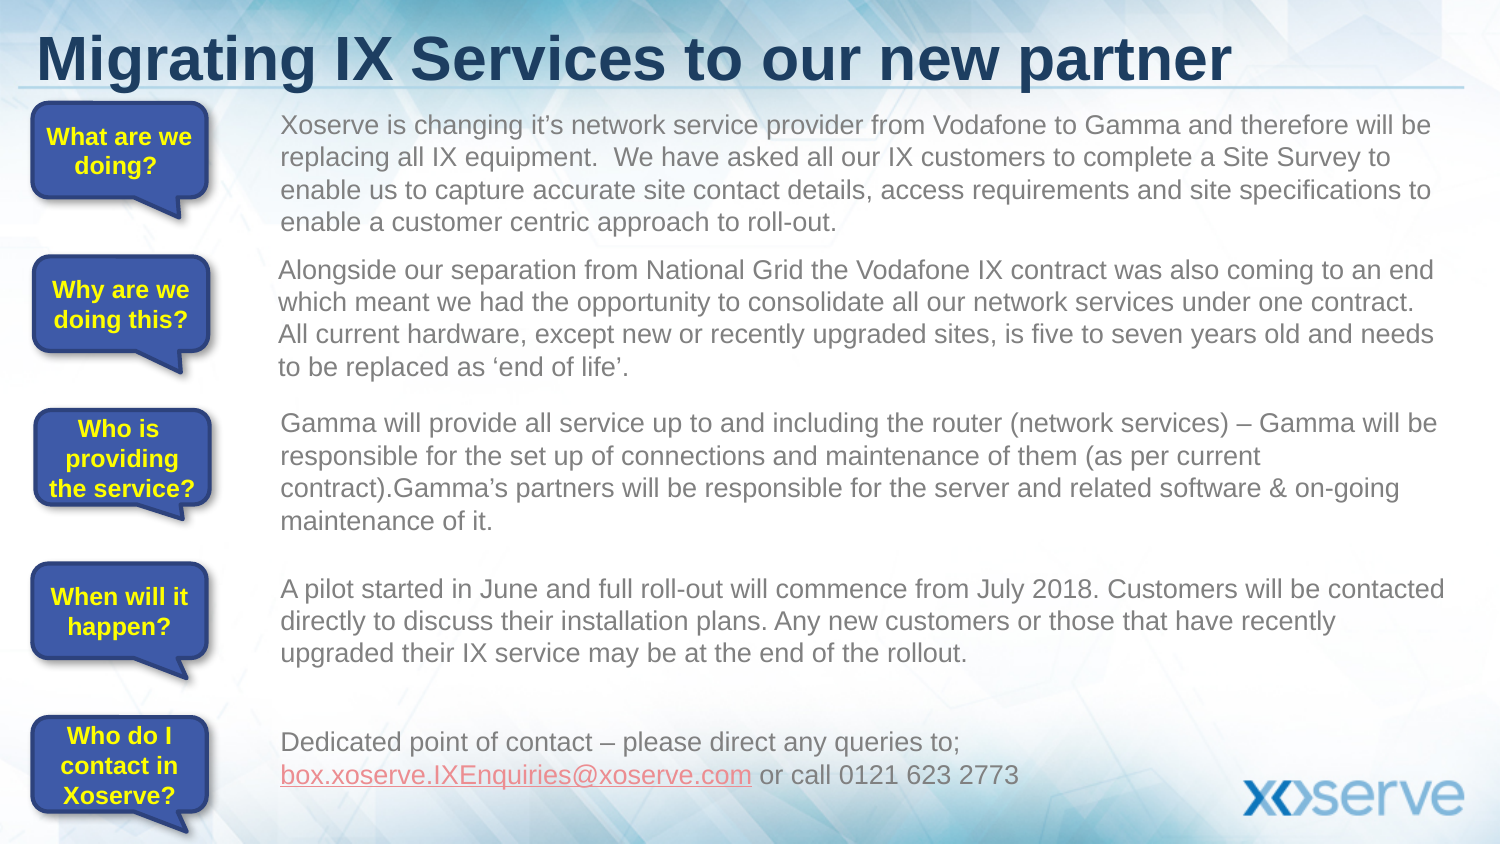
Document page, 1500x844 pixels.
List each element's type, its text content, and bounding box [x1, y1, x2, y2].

text_box Xoserve is changing it’s network service provider from Vodafone to Gamma and therefore will be replacing all IX equipment. We have asked all our IX customers to complete a Site Survey to enable us to capture accurate site contact details, access requirements and site specifications to enable a customer centric approach to roll-out. [265, 99, 1465, 245]
text_box Alongside our separation from National Grid the Vodafone IX contract was also coming to an end which meant we had the opportunity to consolidate all our network services under one contract. All current hardware, except new or recently upgraded sites, is five to seven years old and needs to be replaced as ‘end of life’. [263, 244, 1463, 390]
title Migrating IX Services to our new partner [36, 0, 1463, 112]
text_box Who do I contact in Xoserve? [30, 714, 209, 834]
text_box A pilot started in June and full roll-out will commence from July 2018. Customers will be contacted directly to discuss their installation plans. Any new customers or those that have recently upgraded their IX service may be at the end of the rollout. [265, 563, 1465, 676]
text_box Why are we doing this? [31, 254, 211, 375]
text_box What are we doing? [30, 100, 209, 220]
text_box Gamma will provide all service up to and including the router (network services) – Gamma will be responsible for the set up of connections and maintenance of them (as per current contract).Gamma’s partners will be responsible for the server and related software & on-going maintenance of it. [265, 398, 1465, 543]
text_box Who is providing the service? [33, 407, 212, 522]
text_box Dedicated point of contact – please direct any queries to; box.xoserve.IXEnquiries@xoserve.com or call 0121 623 2773 [265, 717, 1431, 797]
text_box When will it happen? [30, 561, 209, 681]
picture [0, 0, 1500, 844]
